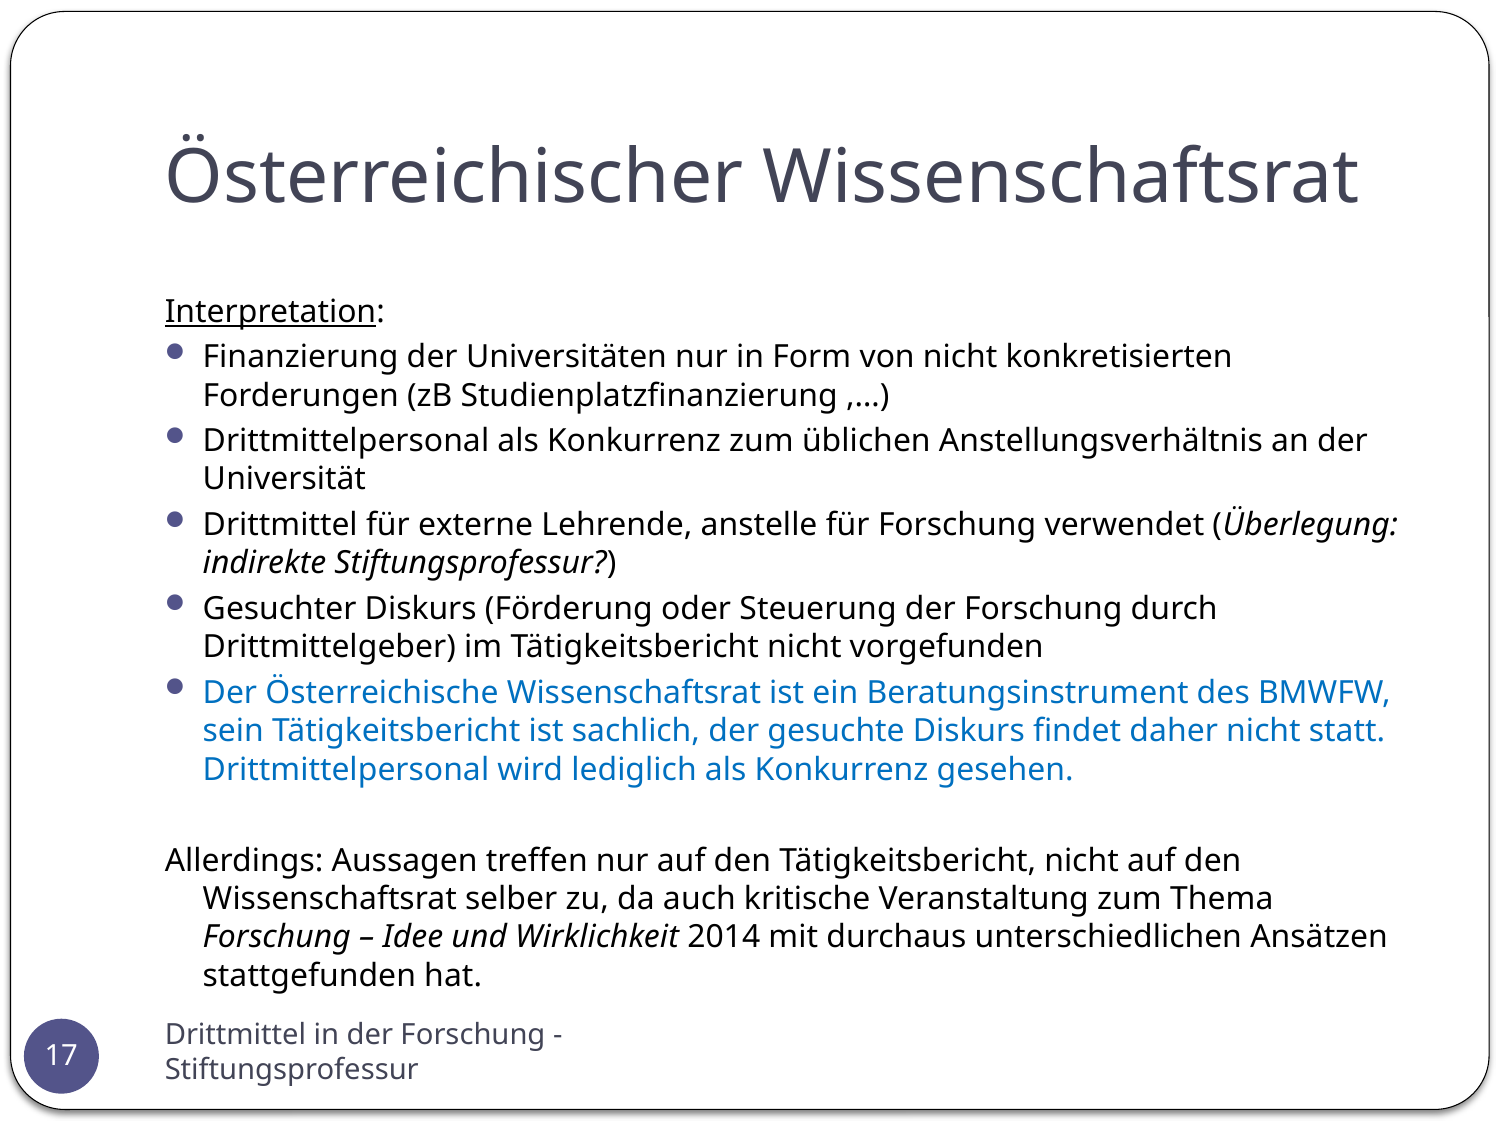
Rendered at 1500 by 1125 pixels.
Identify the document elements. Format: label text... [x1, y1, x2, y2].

slide_number 17 [23, 1018, 99, 1094]
list Interpretation: Finanzierung der Universitäten nur in Form von nicht konkretisierten Forderungen (zB Studienplatzfinanzierung ,…) Drittmittelpersonal als Konkurrenz zum üblichen Anstellungsverhältnis an der Universität Drittmittel für externe Lehrende, anstelle für Forschung verwendet (Überlegung: indirekte Stiftungsprofessur?) Gesuchter Diskurs (Förderung oder Steuerung der Forschung durch Drittmittelgeber) im Tätigkeitsbericht nicht vorgefunden Der Österreichische Wissenschaftsrat ist ein Beratungsinstrument des BMWFW, sein Tätigkeitsbericht ist sachlich, der gesuchte Diskurs findet daher nicht statt. Drittmittelpersonal wird lediglich als Konkurrenz gesehen. Allerdings: Aussagen treffen nur auf den Tätigkeitsbericht, nicht auf den Wissenschaftsrat selber zu, da auch kritische Veranstaltung zum Thema Forschung – Idee und Wirklichkeit 2014 mit durchaus unterschiedlichen Ansätzen stattgefunden hat. [150, 237, 1425, 1012]
title Österreichischer Wissenschaftsrat [150, 45, 1425, 233]
footer Drittmittel in der Forschung - Stiftungsprofessur [150, 1012, 800, 1088]
